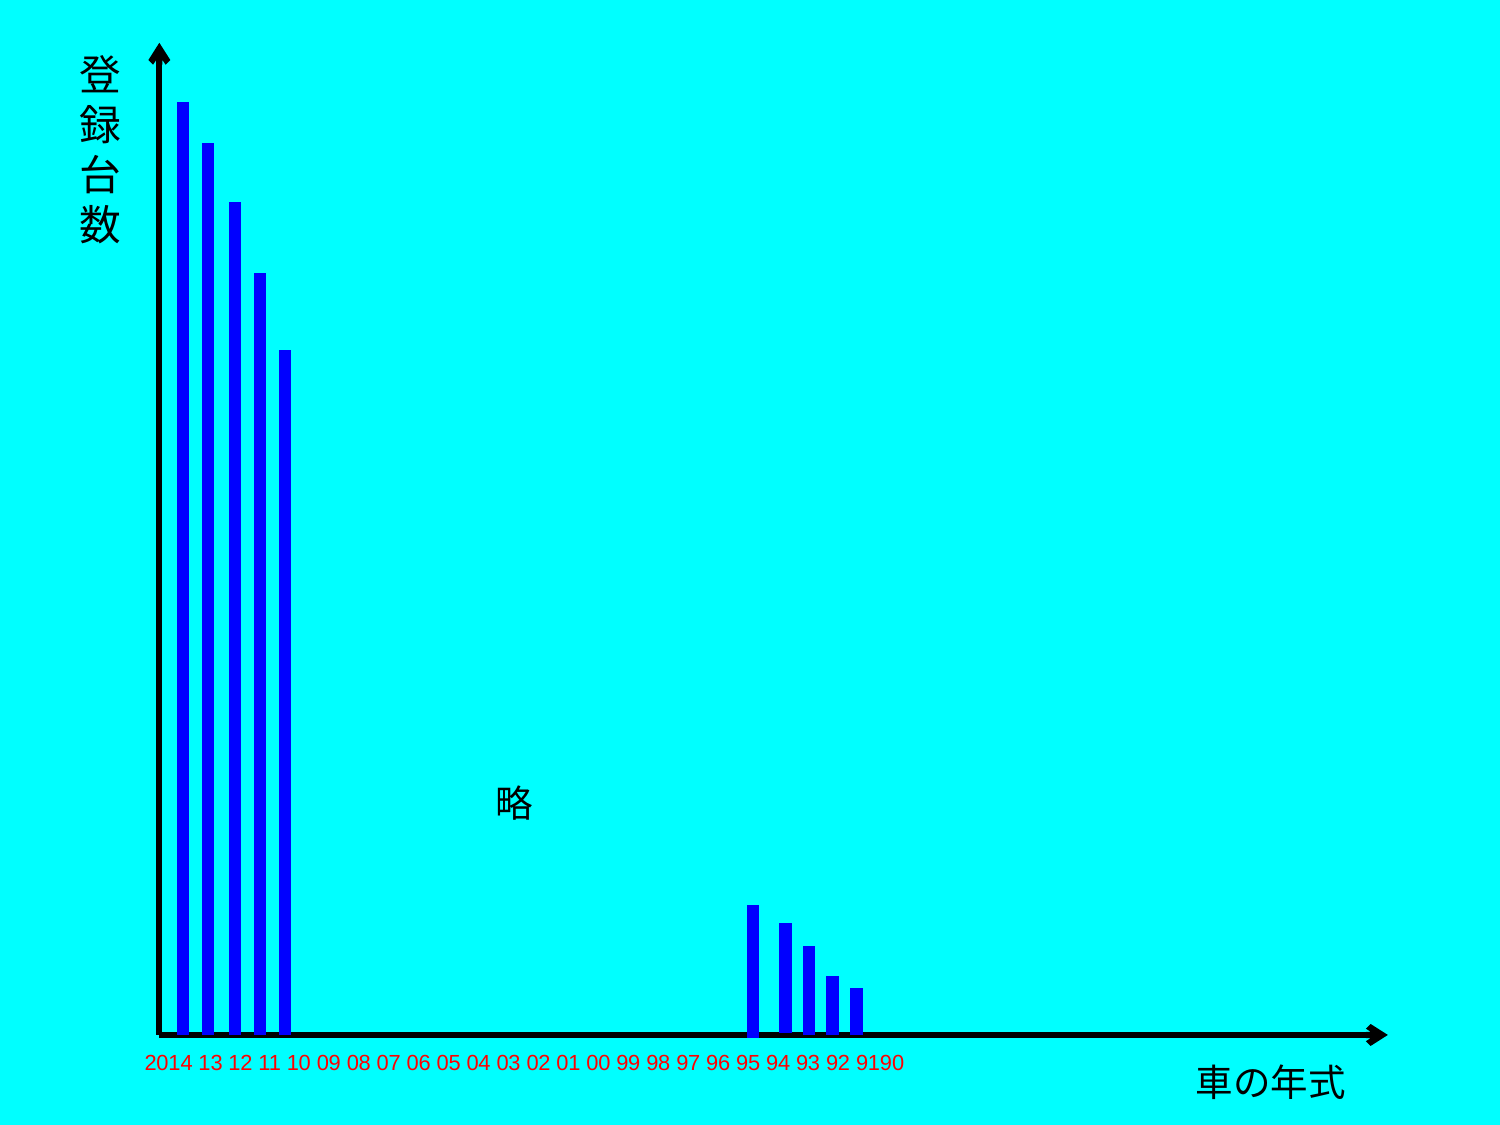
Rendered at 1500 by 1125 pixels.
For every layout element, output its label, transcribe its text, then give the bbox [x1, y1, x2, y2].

text_box 登録台数 [64, 41, 131, 274]
text_box 2014 13 12 11 10 09 08 07 06 05 04 03 02 01 00 99 98 97 96 95 94 93 92 9190 [123, 1041, 1187, 1083]
text_box 略 [430, 772, 597, 832]
text_box 車の年式 [1163, 1051, 1365, 1112]
